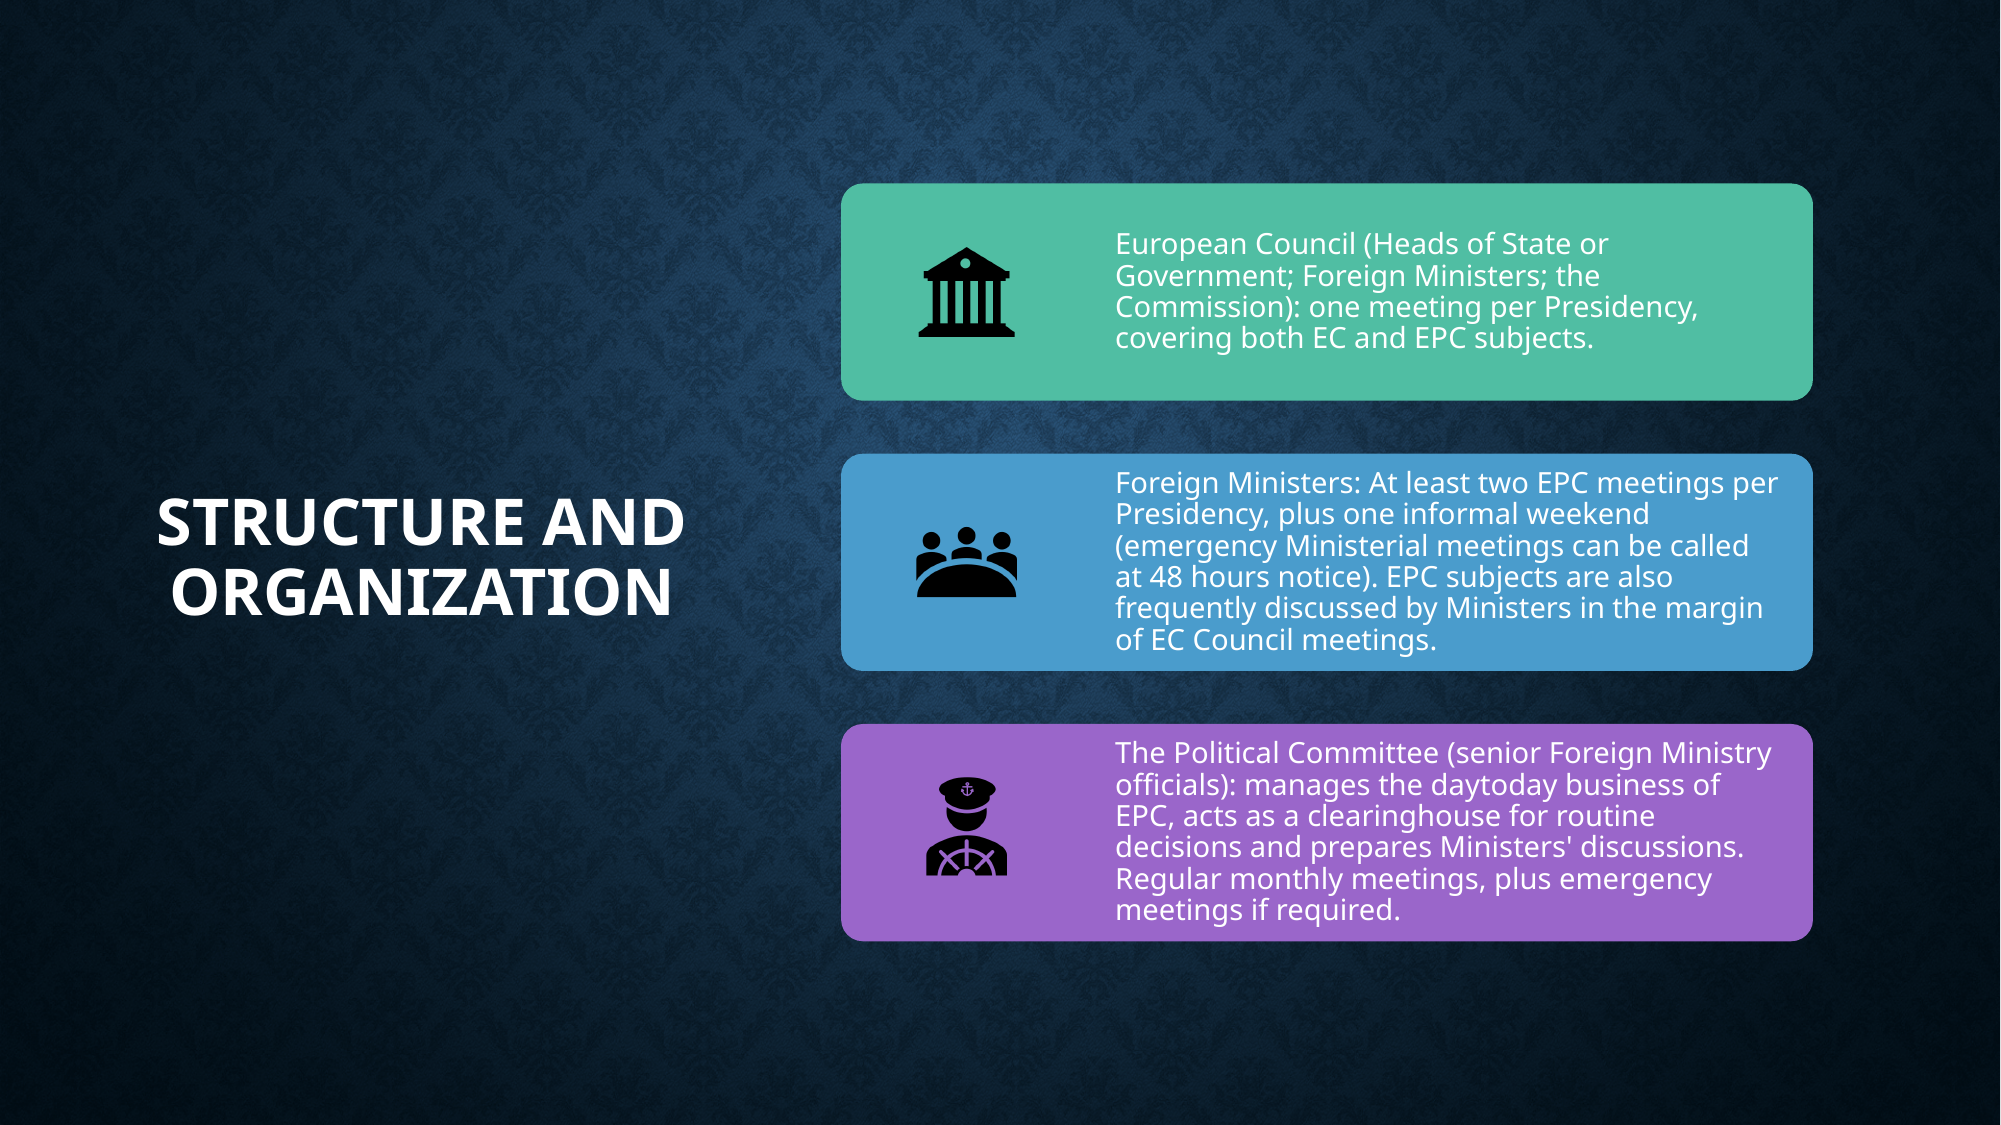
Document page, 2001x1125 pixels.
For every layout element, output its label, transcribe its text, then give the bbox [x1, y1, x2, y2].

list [840, 182, 1814, 943]
title Structure and organization [123, 99, 722, 1020]
